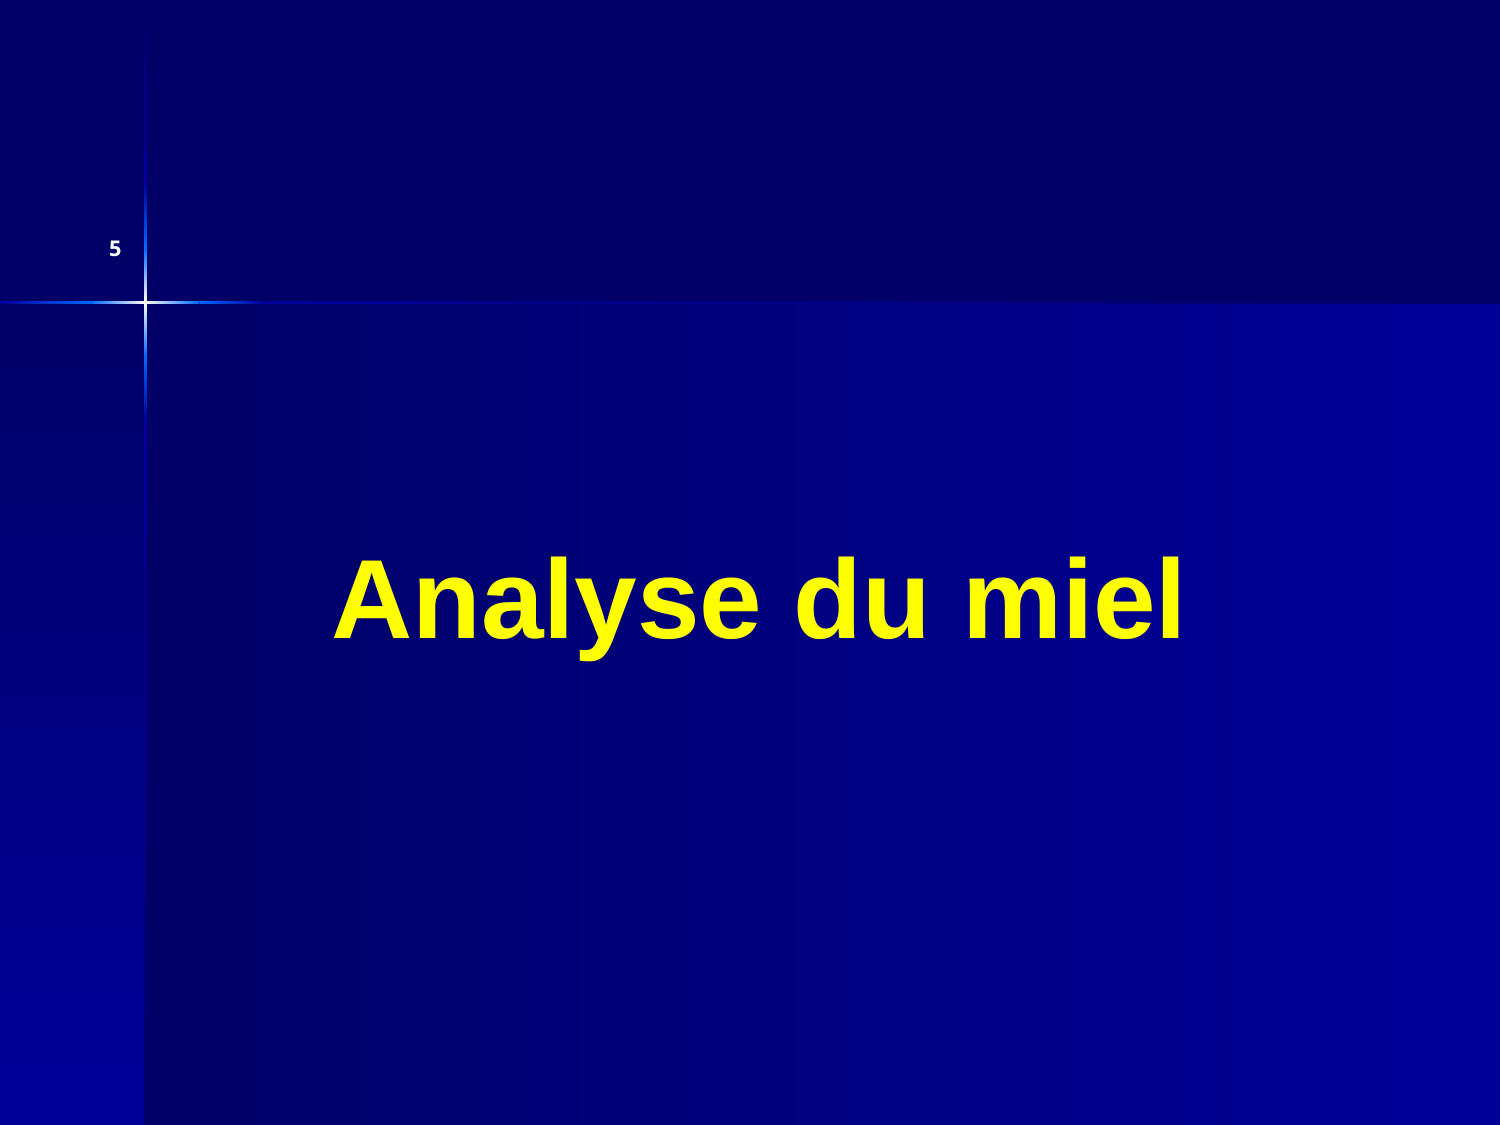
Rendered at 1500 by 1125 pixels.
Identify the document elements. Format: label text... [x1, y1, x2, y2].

slide_number 5 [0, 222, 137, 298]
list Analyse du miel [140, 316, 1379, 992]
